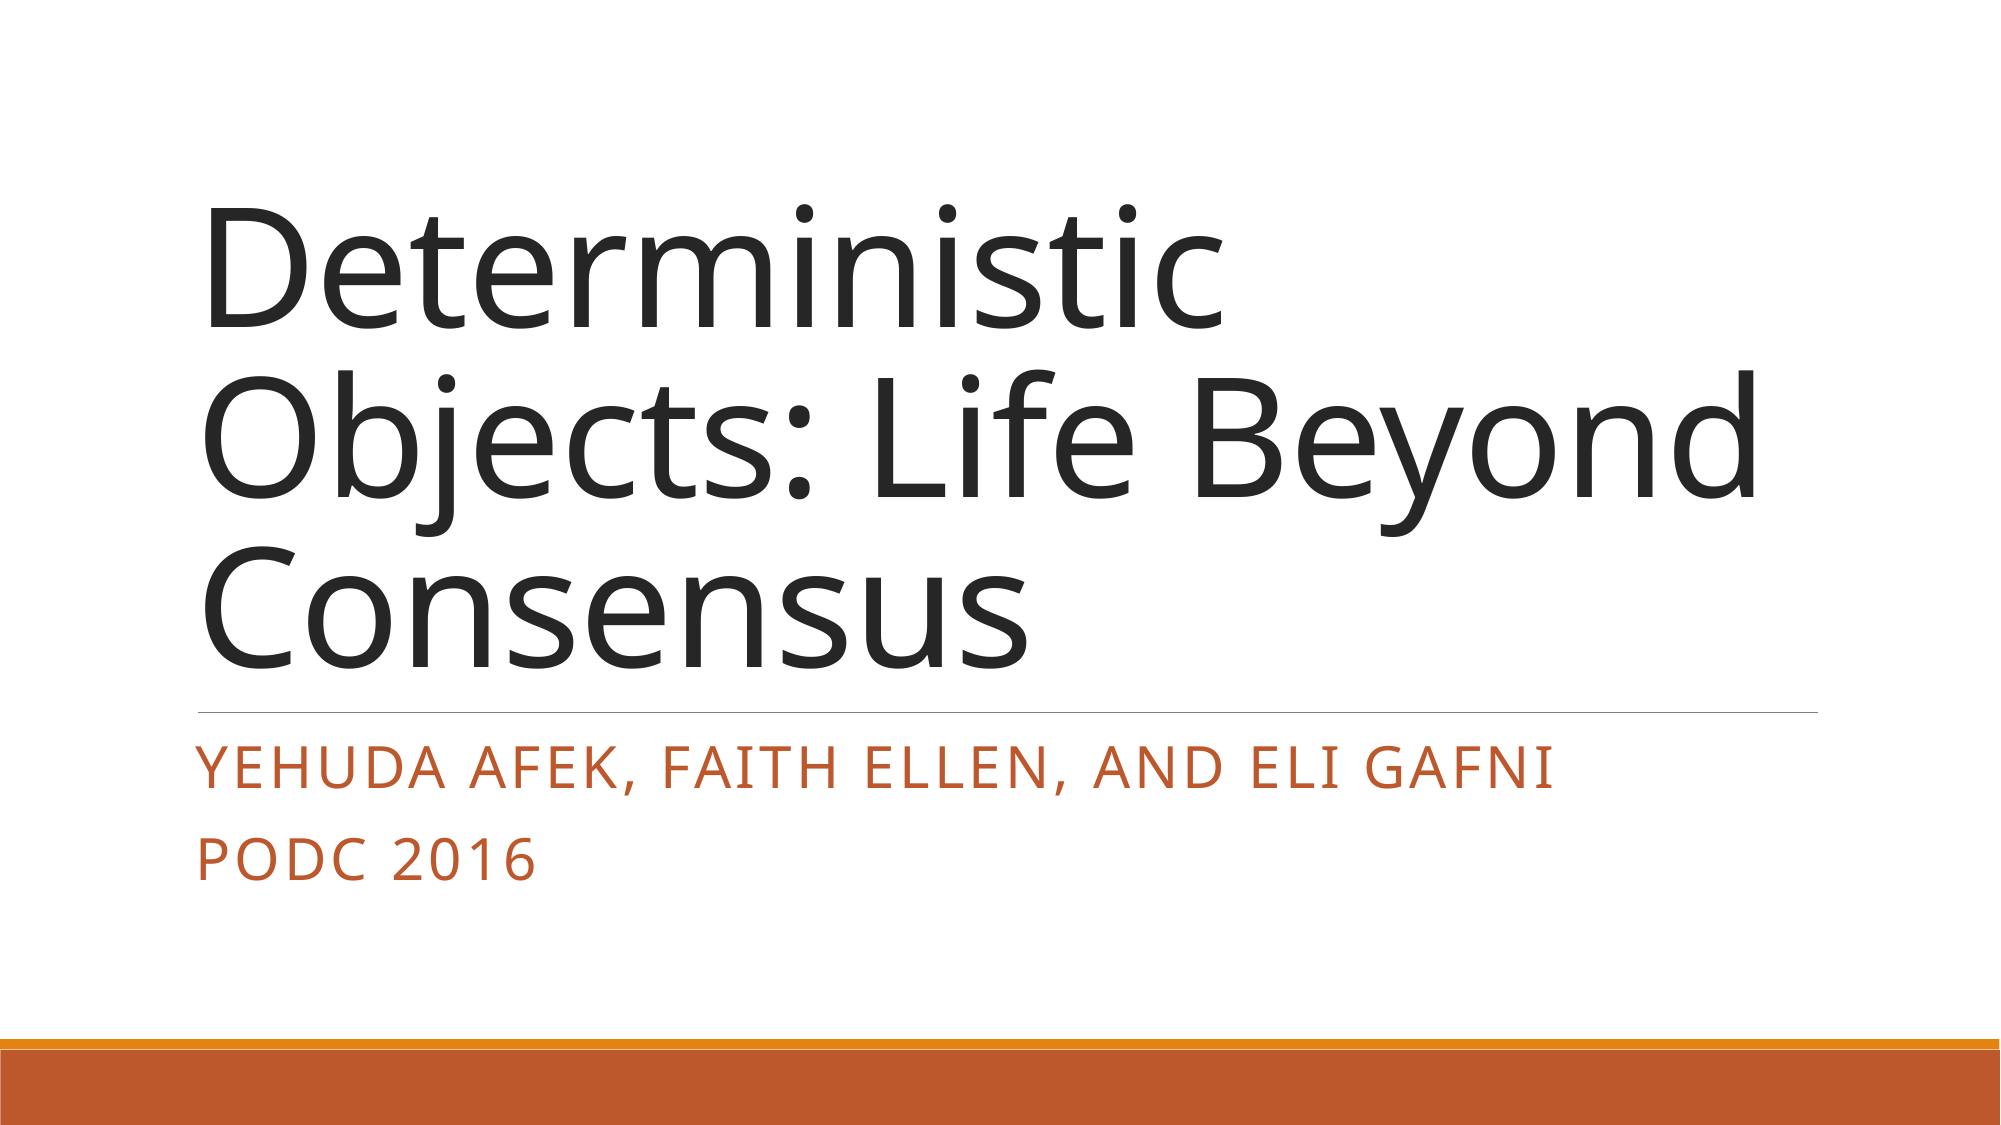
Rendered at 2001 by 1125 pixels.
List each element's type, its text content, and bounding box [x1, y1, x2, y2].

title Deterministic Objects: Life Beyond Consensus [180, 124, 1830, 710]
subtitle Yehuda Afek, Faith Ellen, and ElI GafNi PODC 2016 [180, 730, 1831, 919]
